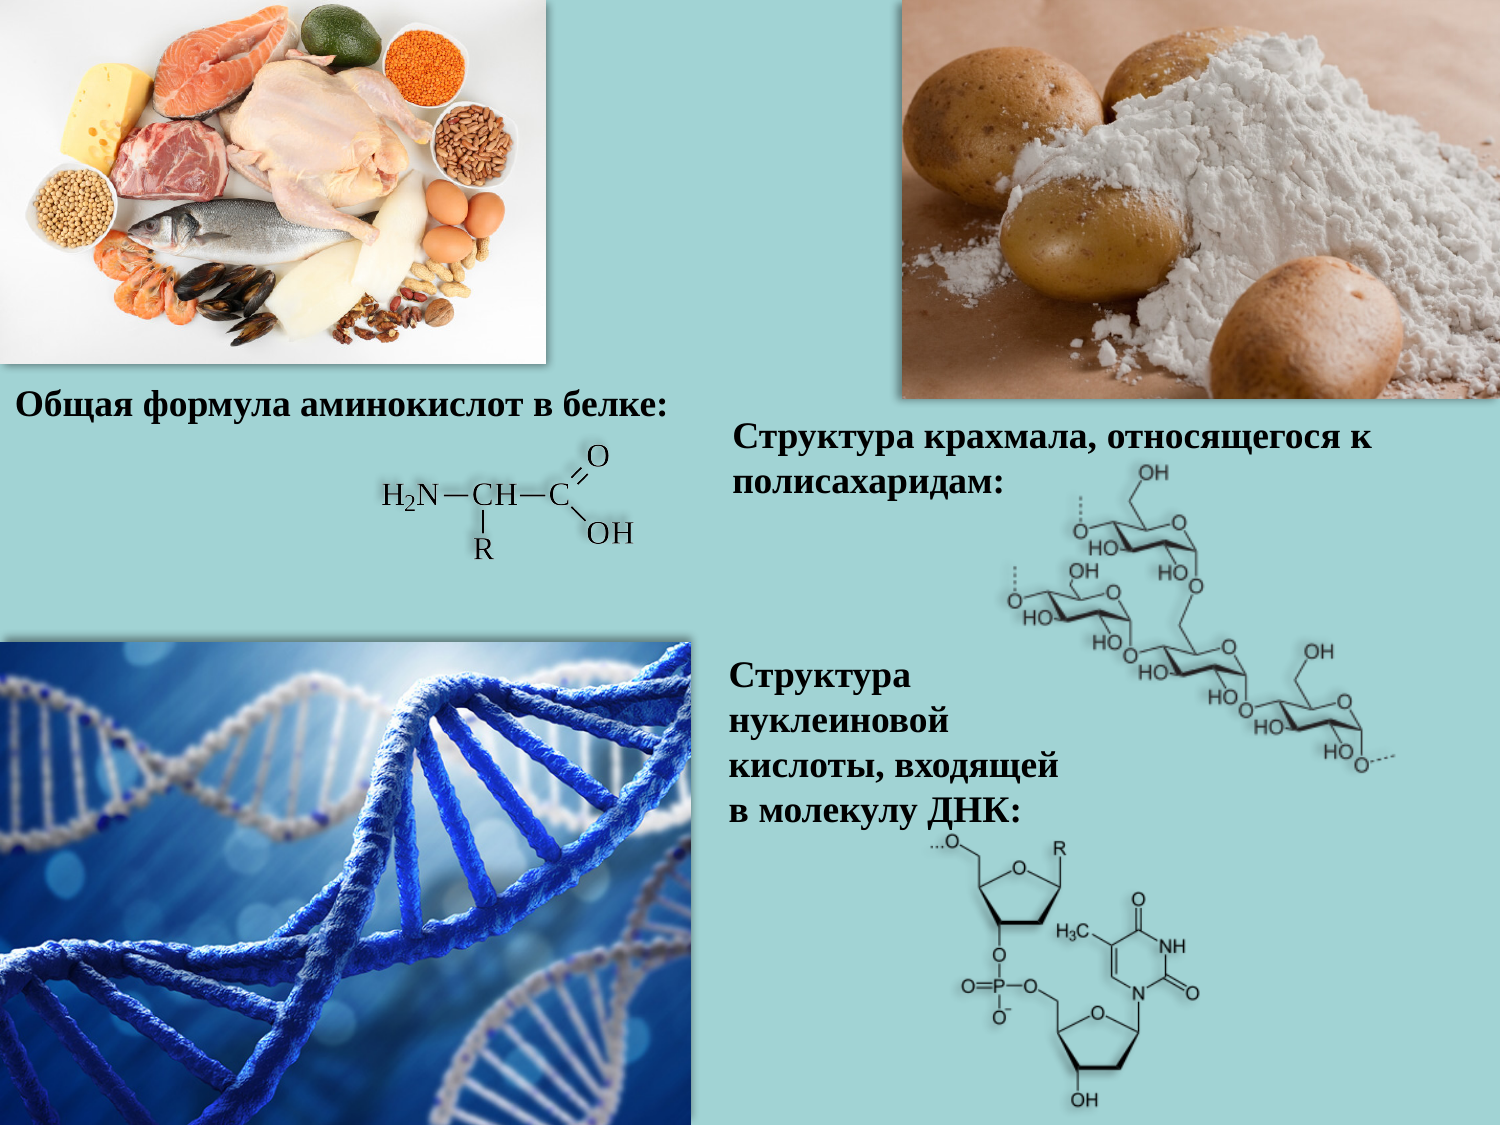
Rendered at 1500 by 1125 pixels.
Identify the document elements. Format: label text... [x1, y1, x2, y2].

picture [0, 0, 1500, 1125]
text_box Общая формула аминокислот в белке: [0, 371, 691, 432]
text_box Структура нуклеиновой кислоты, входящей в молекулу ДНК: [714, 642, 1086, 838]
text_box Структура крахмала, относящегося к полисахаридам: [717, 404, 1388, 509]
